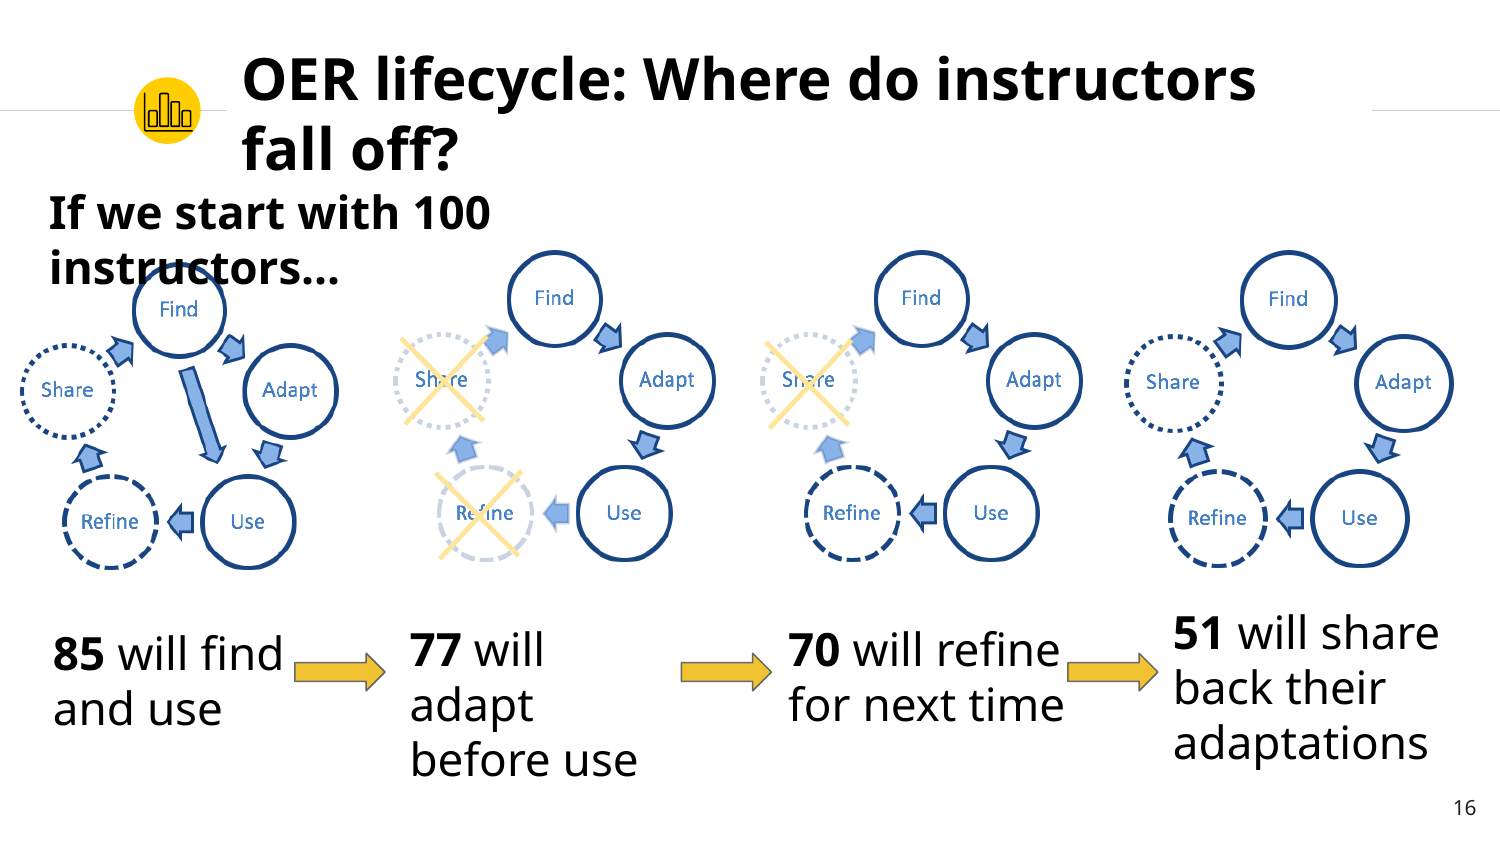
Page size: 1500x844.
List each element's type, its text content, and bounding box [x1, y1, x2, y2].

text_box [729, 249, 1096, 732]
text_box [13, 261, 290, 736]
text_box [144, 92, 193, 132]
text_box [294, 249, 729, 732]
text_box If we start with 100 instructors... [33, 168, 722, 257]
slide_number 16 [1401, 779, 1492, 844]
title OER lifecycle: Where do instructors fall off? [226, 76, 1373, 148]
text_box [1067, 249, 1475, 691]
